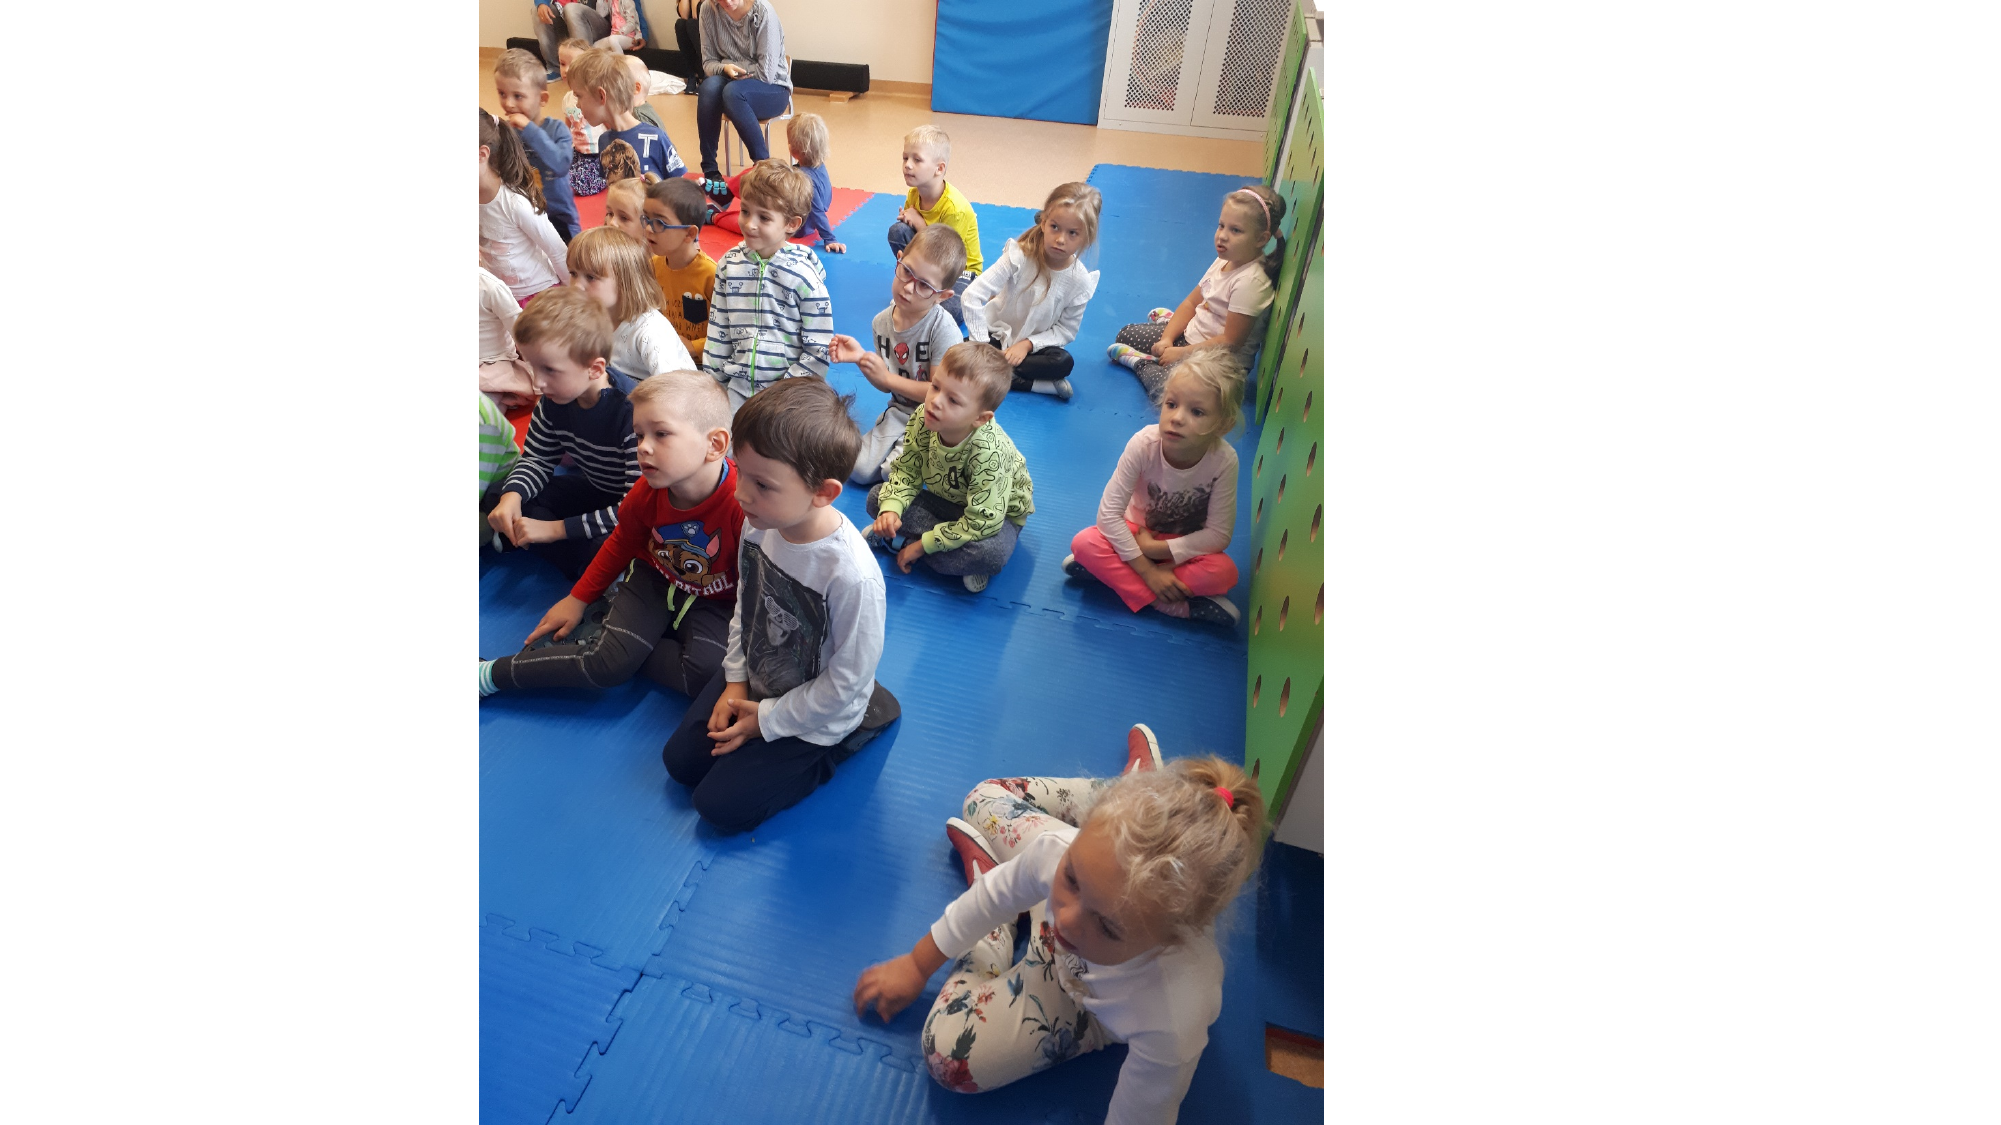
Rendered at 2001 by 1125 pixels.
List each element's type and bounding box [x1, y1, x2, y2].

picture [479, 0, 1324, 1125]
